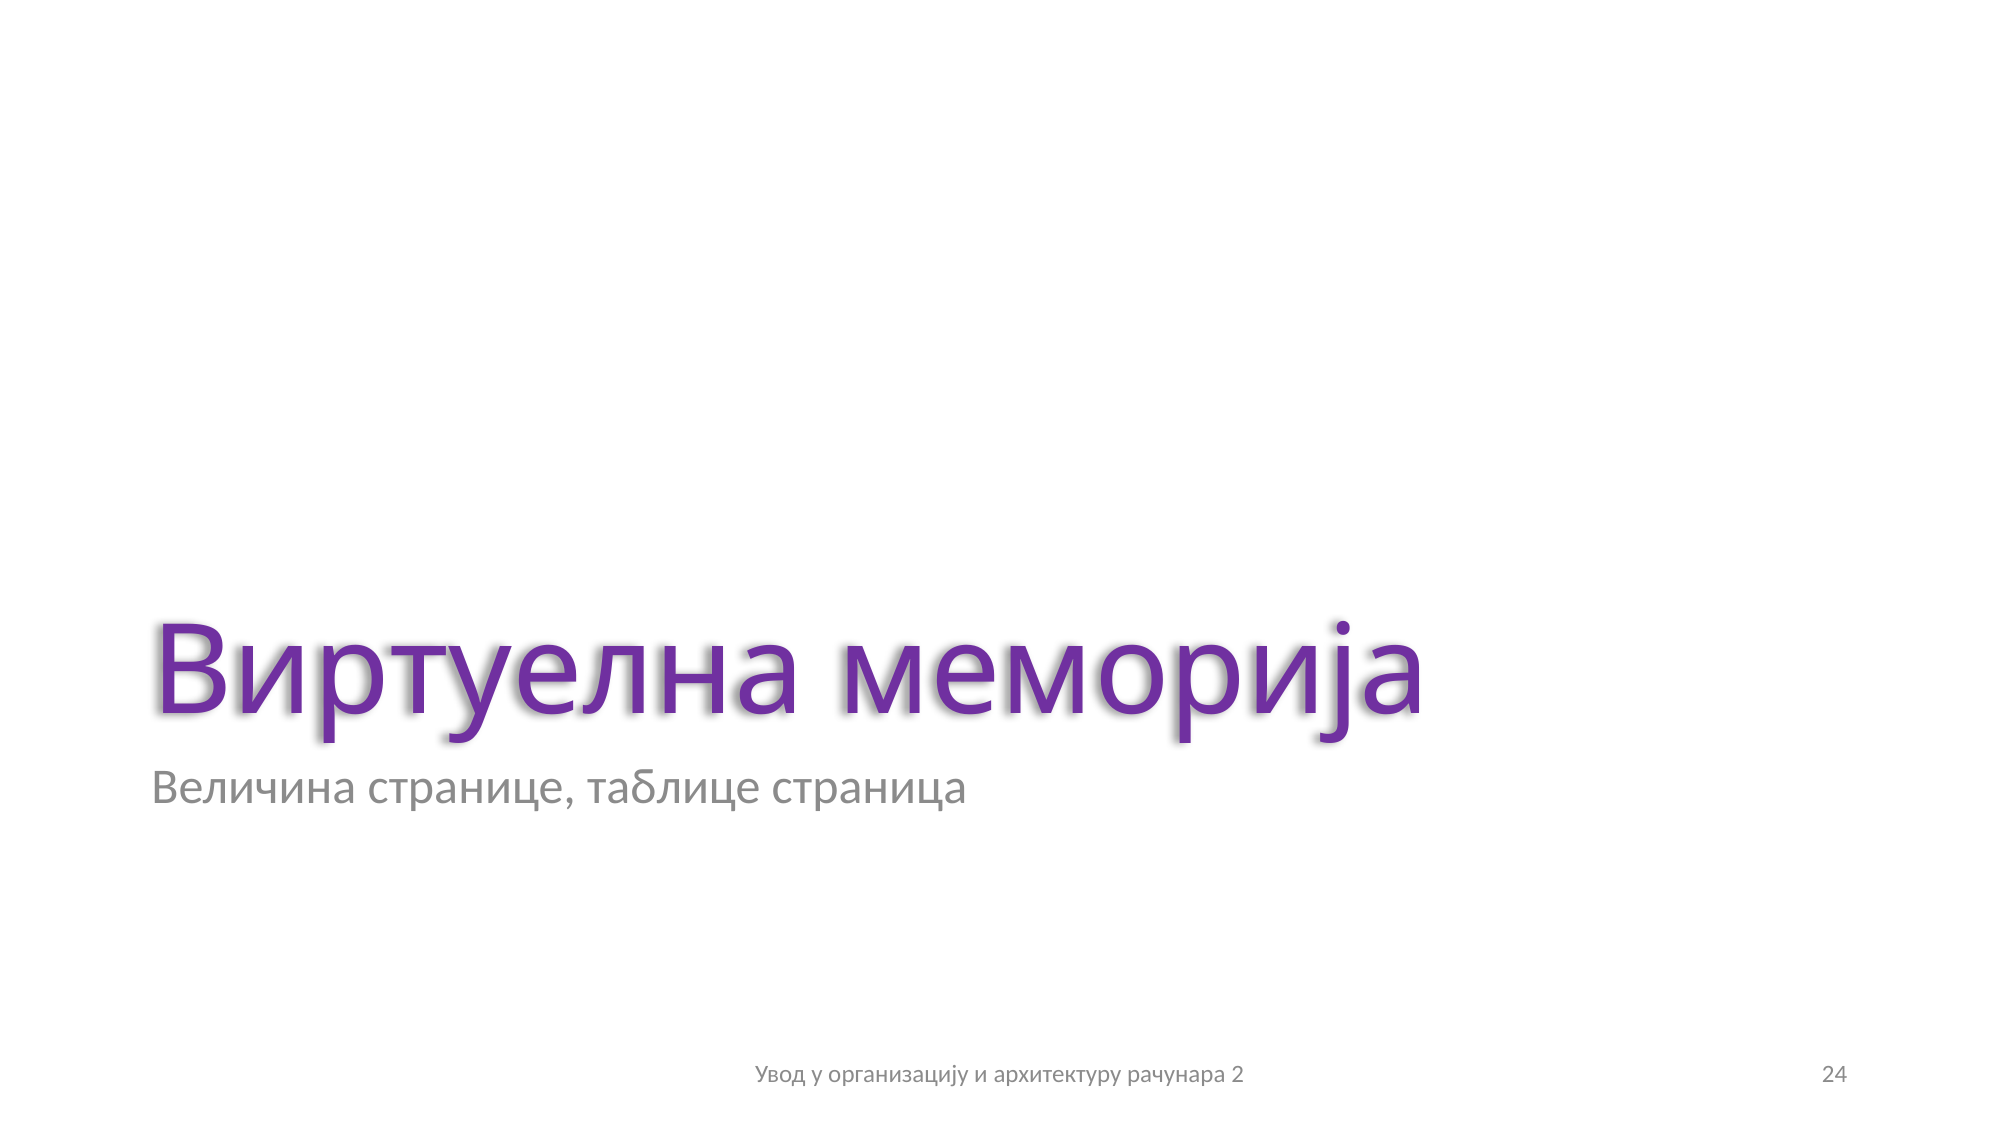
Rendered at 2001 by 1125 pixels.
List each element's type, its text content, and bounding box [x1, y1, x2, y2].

slide_number 24 [1412, 1042, 1863, 1103]
title Виртуелна меморија [136, 280, 1862, 749]
list Величина странице, таблице страница [136, 752, 1862, 999]
footer Увод у организацију и архитектуру рачунара 2 [662, 1042, 1338, 1103]
